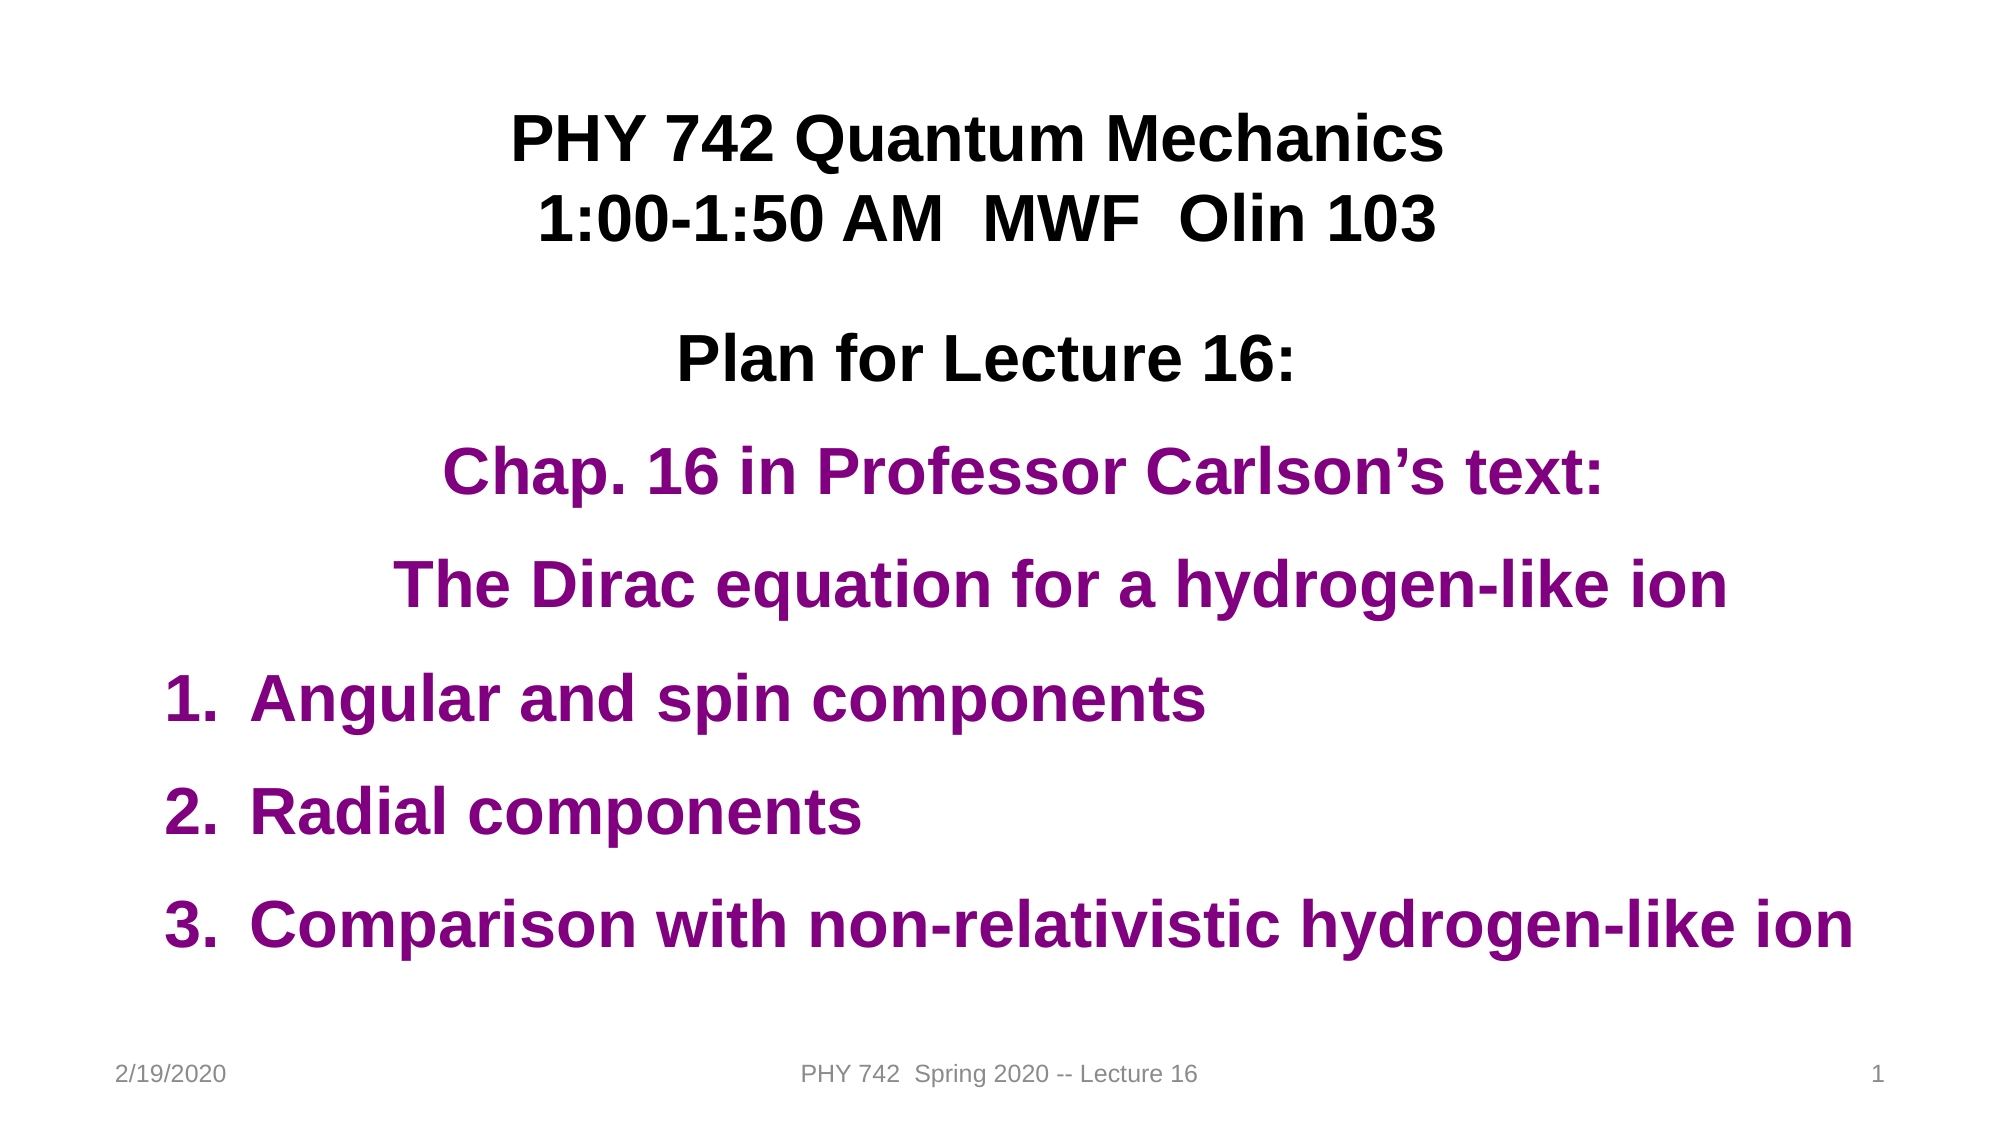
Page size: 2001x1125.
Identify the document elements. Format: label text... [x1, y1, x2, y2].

text_box PHY 742 Quantum Mechanics 1:00-1:50 AM MWF Olin 103 Plan for Lecture 16: Chap. 16 in Professor Carlson’s text: The Dirac equation for a hydrogen-like ion Angular and spin components Radial components Comparison with non-relativistic hydrogen-like ion [75, 87, 1900, 969]
slide_number 1 [1433, 1042, 1900, 1103]
footer PHY 742 Spring 2020 -- Lecture 16 [683, 1042, 1317, 1103]
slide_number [99, 1042, 567, 1103]
